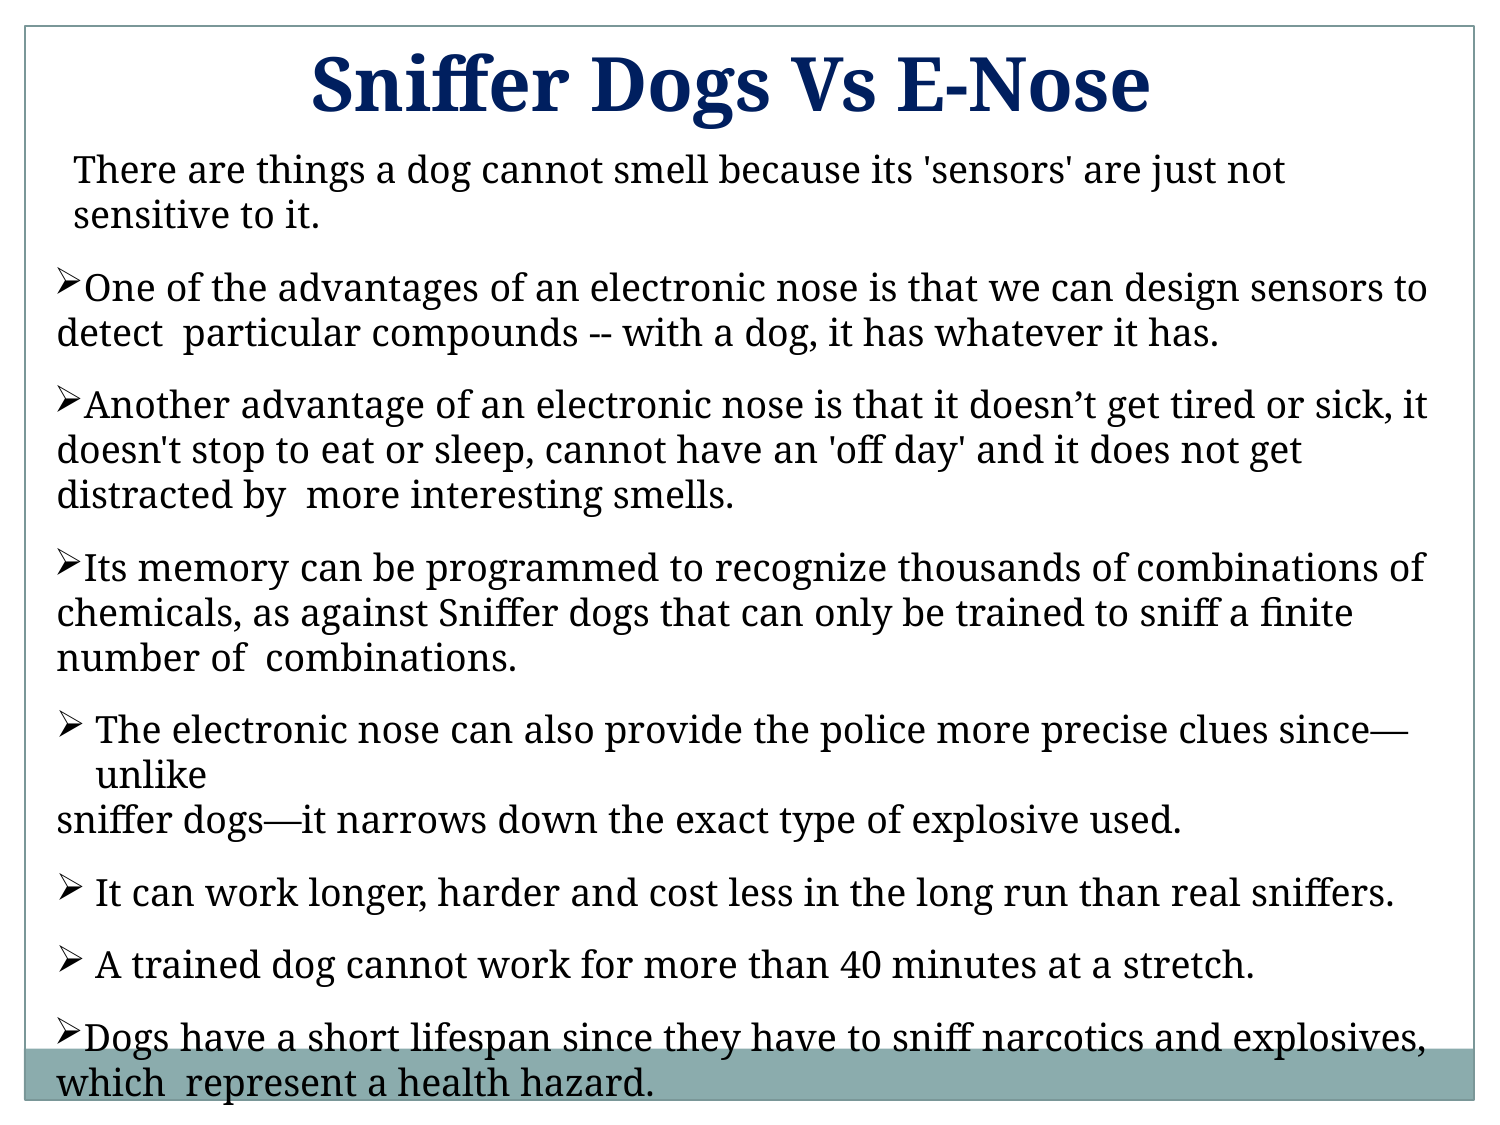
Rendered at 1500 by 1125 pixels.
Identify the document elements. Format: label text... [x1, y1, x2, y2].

title Sniffer Dogs Vs E-Nose [309, 34, 1201, 143]
text_box There are things a dog cannot smell because its 'sensors' are just not sensitive to it. One of the advantages of an electronic nose is that we can design sensors to detect particular compounds -- with a dog, it has whatever it has. Another advantage of an electronic nose is that it doesn’t get tired or sick, it doesn't stop to eat or sleep, cannot have an 'off day' and it does not get distracted by more interesting smells. Its memory can be programmed to recognize thousands of combinations of chemicals, as against Sniffer dogs that can only be trained to sniff a finite number of combinations. The electronic nose can also provide the police more precise clues since— unlike sniffer dogs—it narrows down the exact type of explosive used. It can work longer, harder and cost less in the long run than real sniffers. A trained dog cannot work for more than 40 minutes at a stretch. Dogs have a short lifespan since they have to sniff narcotics and explosives, which represent a health hazard. [54, 143, 1451, 1104]
